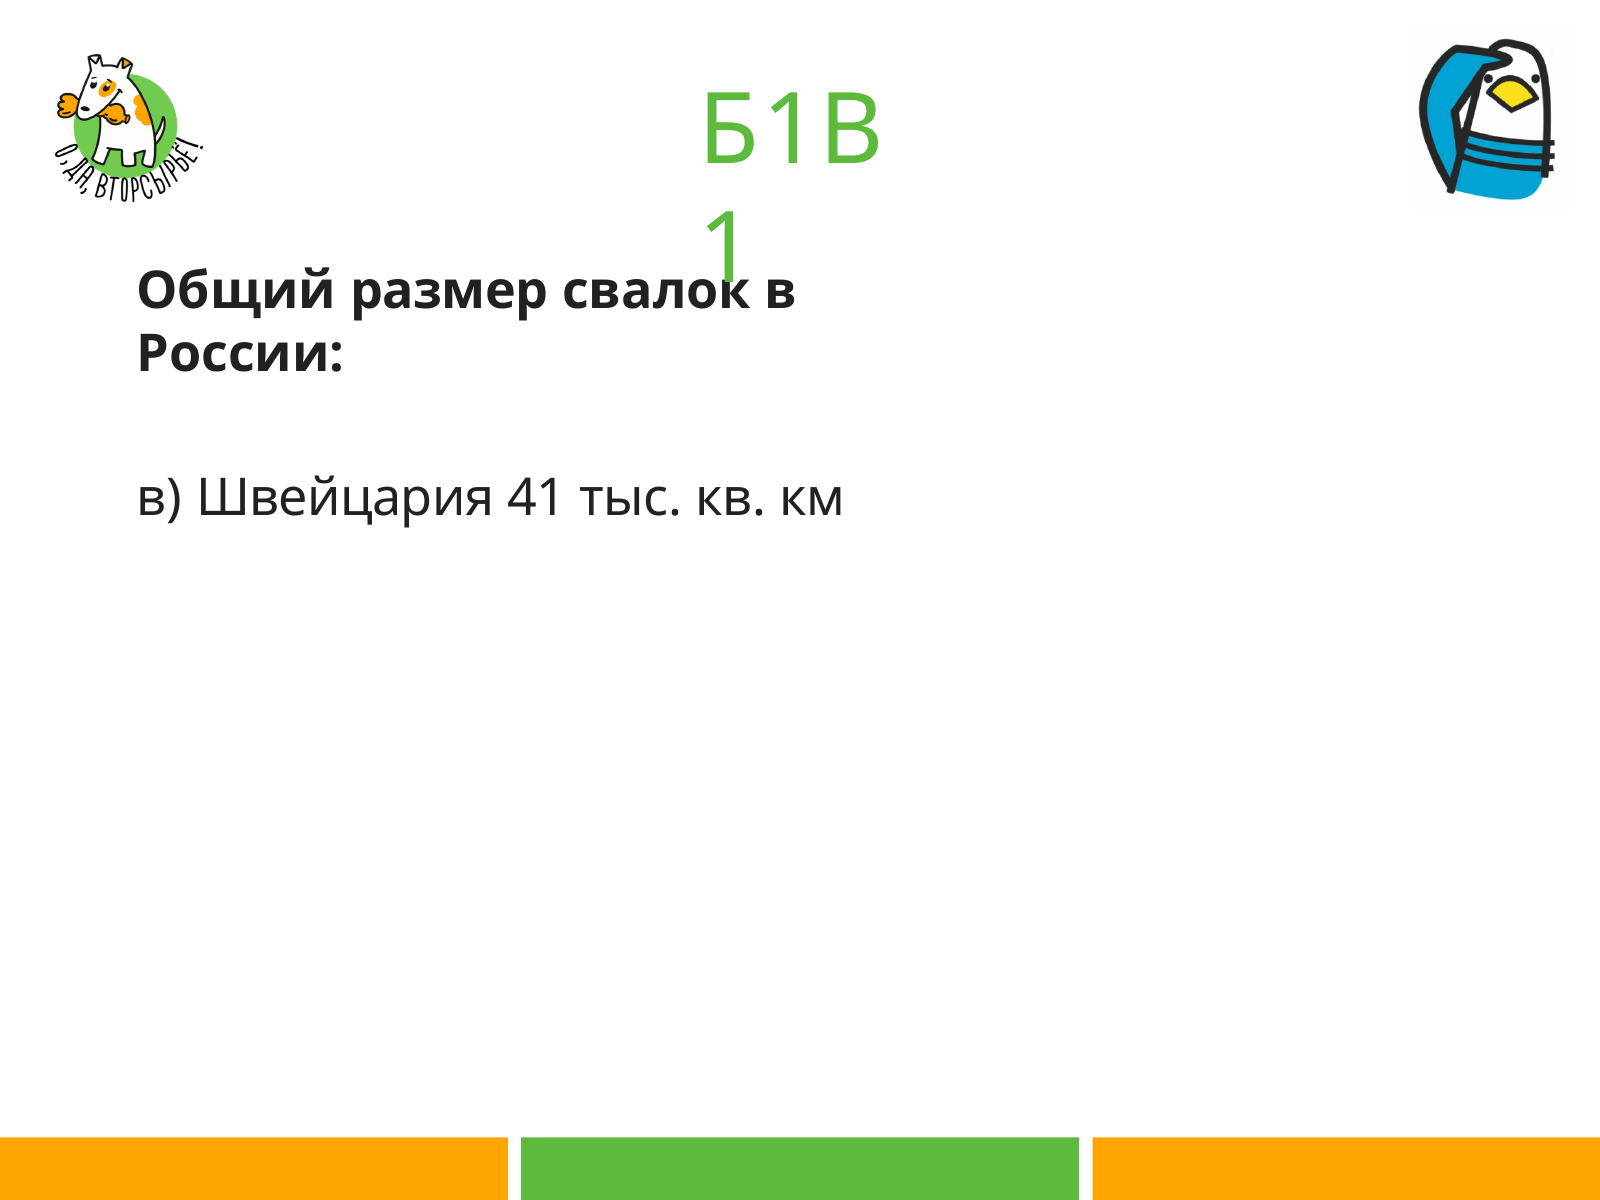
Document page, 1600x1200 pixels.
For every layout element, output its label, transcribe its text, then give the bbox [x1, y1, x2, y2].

title Б1В1 [696, 61, 903, 302]
text_box Общий размер свалок в России: в) Швейцария 41 тыс. кв. км [134, 254, 937, 526]
picture [1412, 24, 1571, 213]
picture [55, 54, 203, 203]
